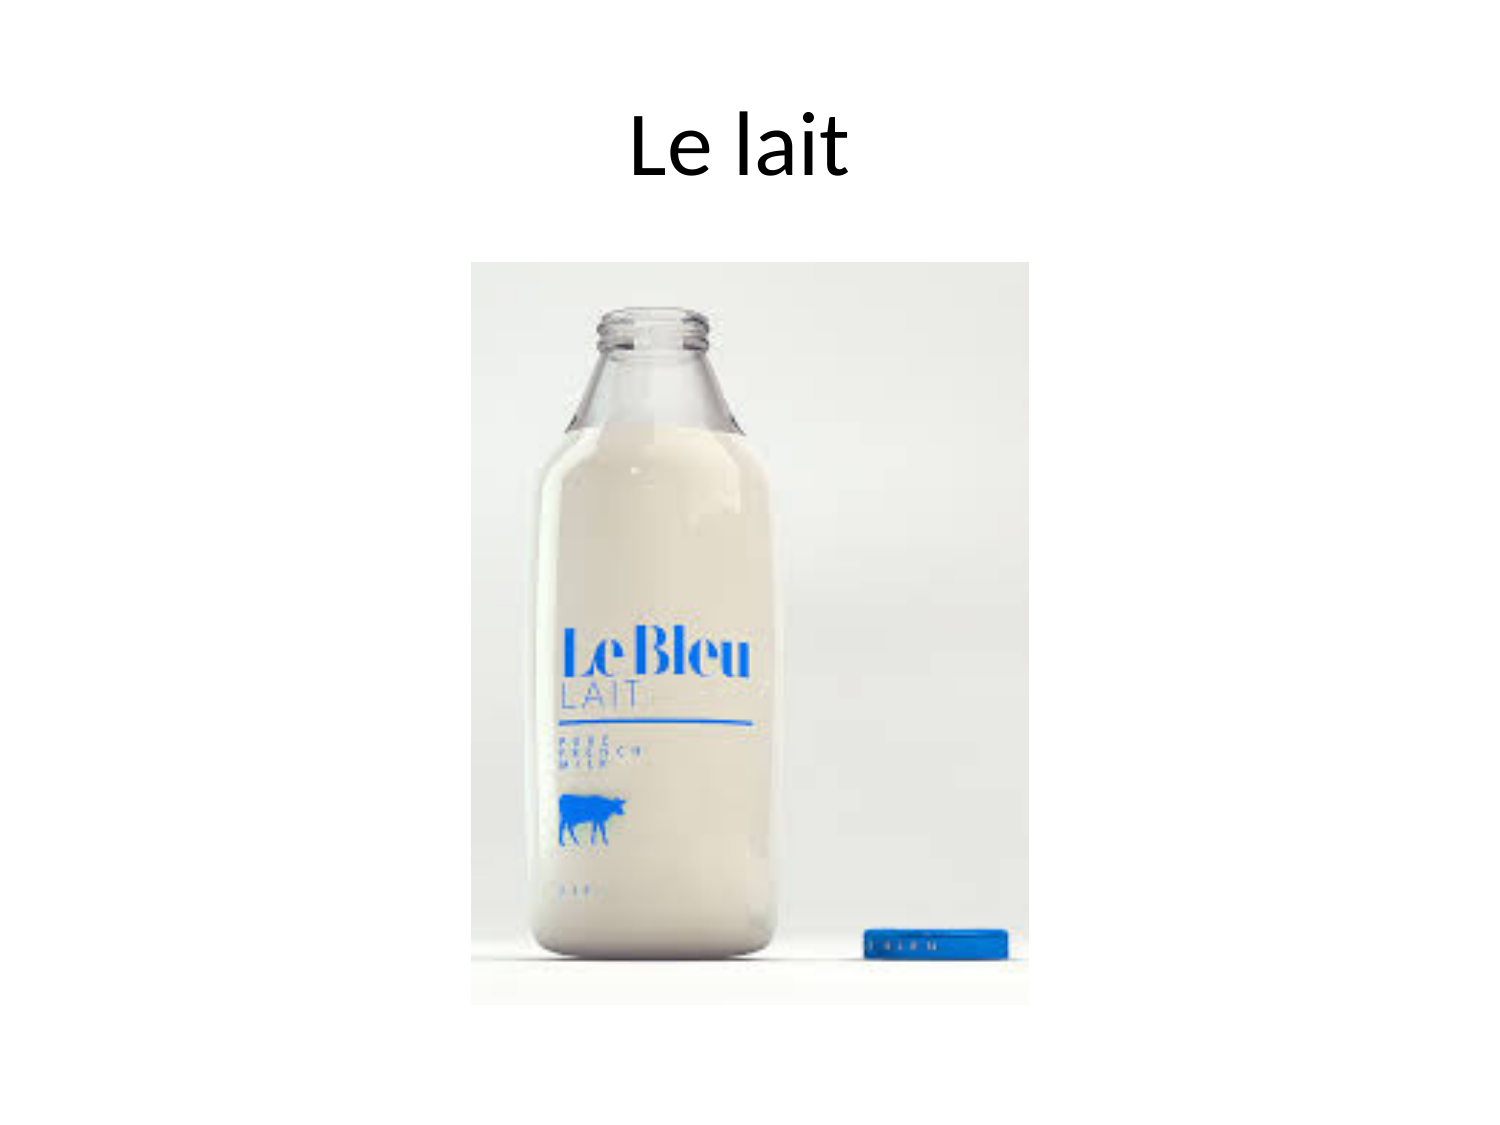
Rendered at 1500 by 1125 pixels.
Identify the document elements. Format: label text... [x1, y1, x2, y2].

title Le lait [75, 45, 1425, 233]
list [74, 262, 1426, 1006]
